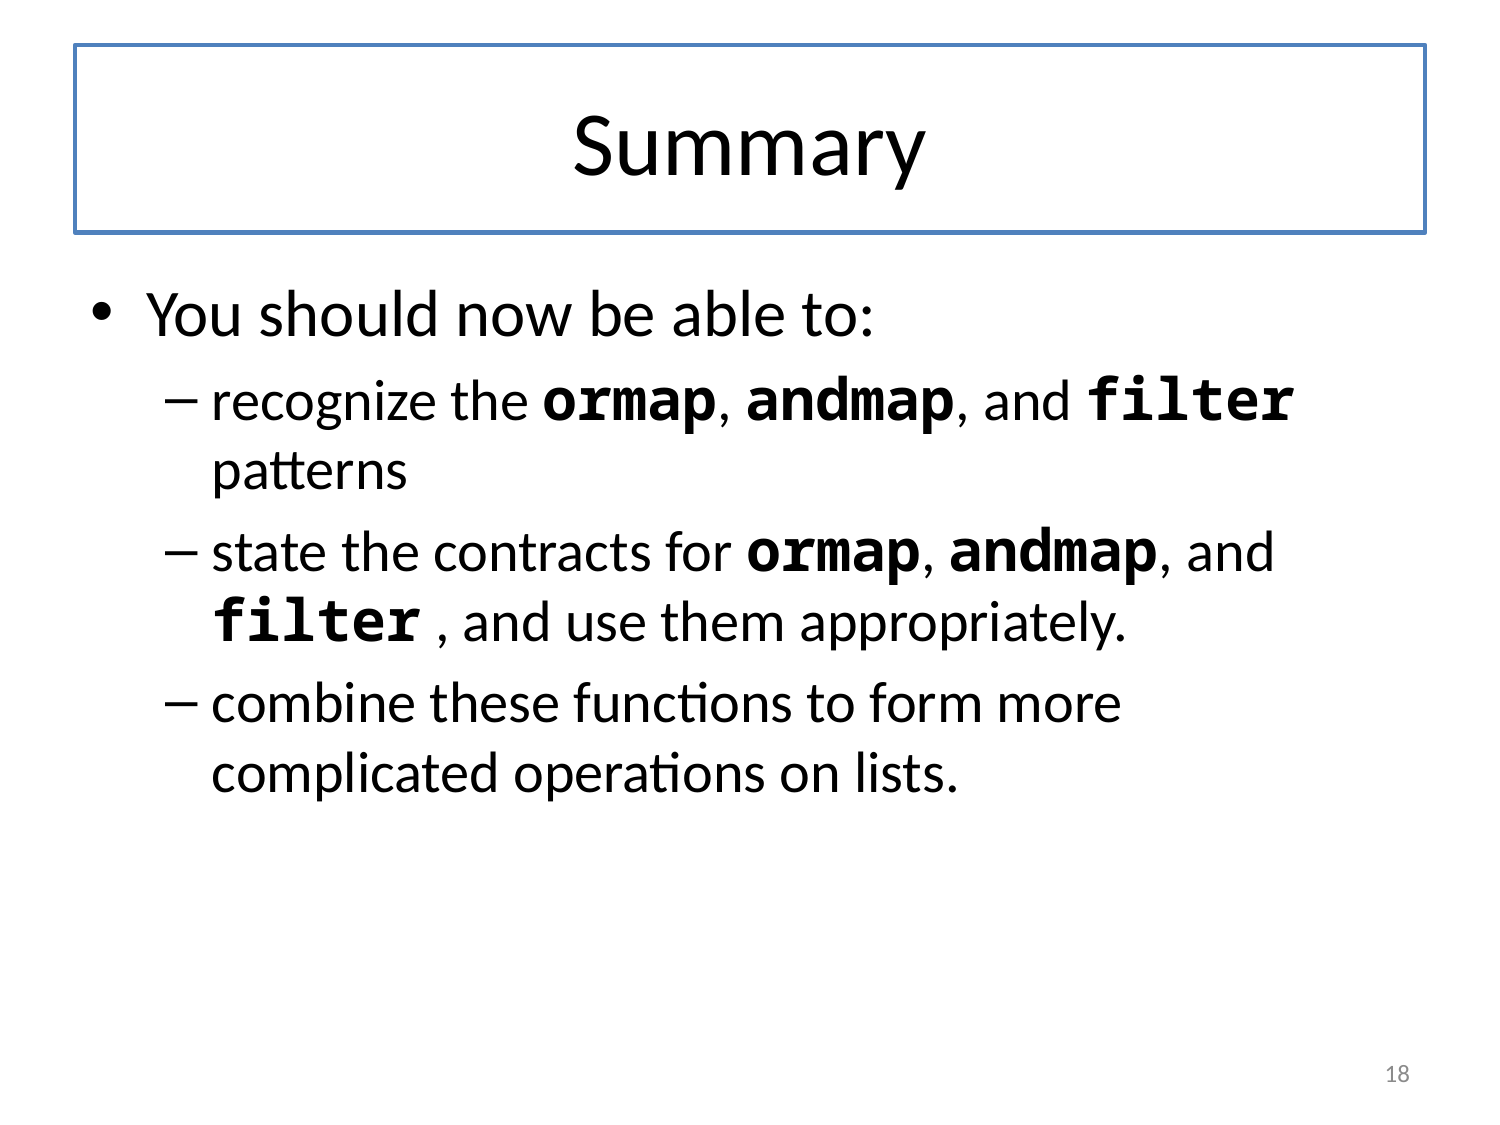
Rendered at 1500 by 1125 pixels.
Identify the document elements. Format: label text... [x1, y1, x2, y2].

title Summary [73, 43, 1427, 235]
slide_number 18 [1074, 1042, 1425, 1103]
list You should now be able to: recognize the ormap, andmap, and filter patterns state the contracts for ormap, andmap, and filter , and use them appropriately. combine these functions to form more complicated operations on lists. [75, 262, 1425, 1005]
